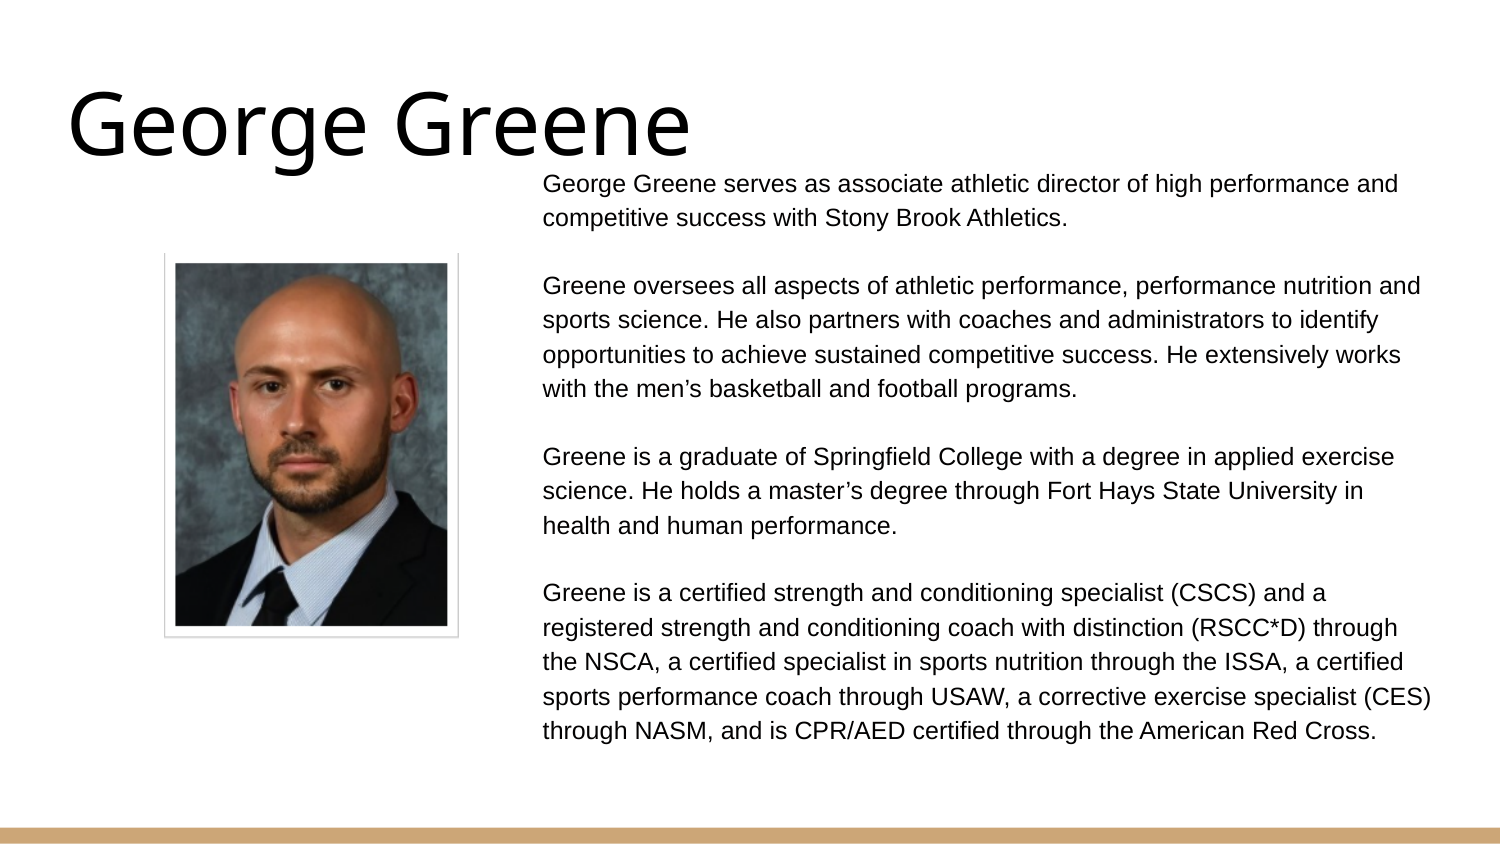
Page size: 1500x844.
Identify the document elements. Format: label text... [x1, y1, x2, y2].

list George Greene serves as associate athletic director of high performance and competitive success with Stony Brook Athletics. Greene oversees all aspects of athletic performance, performance nutrition and sports science. He also partners with coaches and administrators to identify opportunities to achieve sustained competitive success. He extensively works with the men’s basketball and football programs. Greene is a graduate of Springfield College with a degree in applied exercise science. He holds a master’s degree through Fort Hays State University in health and human performance. Greene is a certified strength and conditioning specialist (CSCS) and a registered strength and conditioning coach with distinction (RSCC*D) through the NSCA, a certified specialist in sports nutrition through the ISSA, a certified sports performance coach through USAW, a corrective exercise specialist (CES) through NASM, and is CPR/AED certified through the American Red Cross. [527, 147, 1449, 752]
picture [164, 253, 459, 639]
title George Greene [51, 51, 1449, 189]
